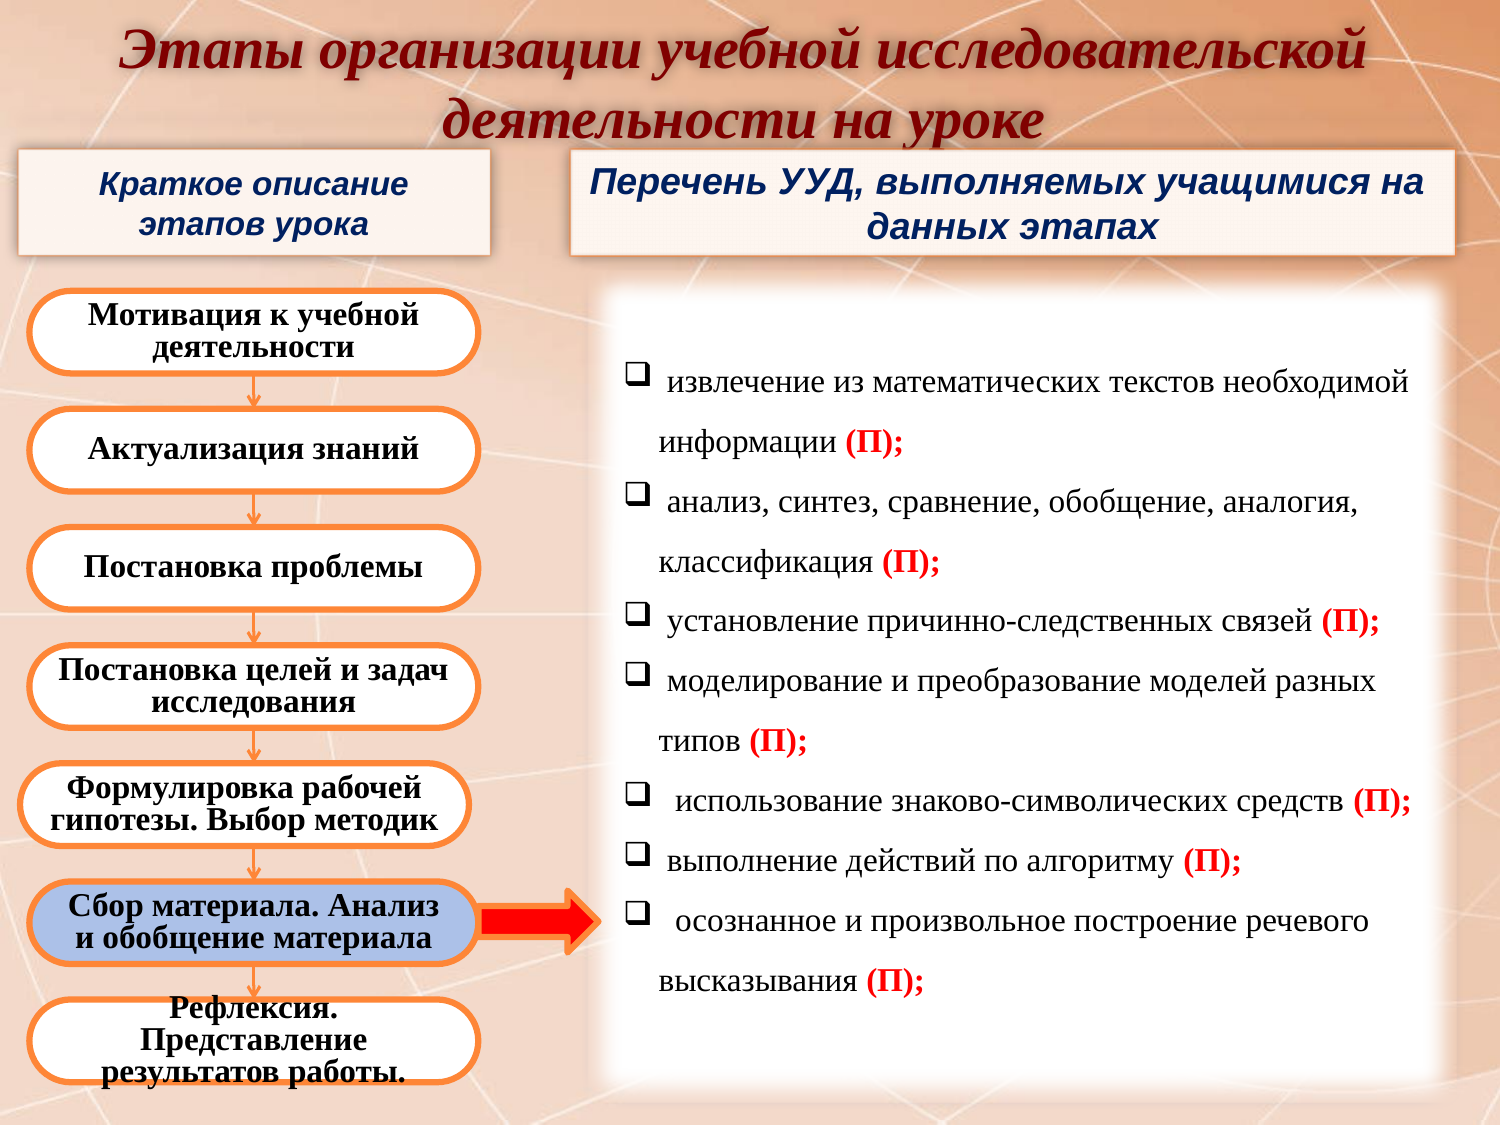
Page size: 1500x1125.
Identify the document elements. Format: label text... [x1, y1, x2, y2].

picture [0, 0, 1500, 1125]
text_box Сбор материала. Анализ и обобщение материала [26, 878, 478, 968]
text_box Рефлексия. Представление результатов работы. [26, 996, 482, 1086]
text_box извлечение из математических текстов необходимой информации (П); анализ, синтез, сравнение, обобщение, аналогия, классификация (П); установление причинно-следственных связей (П); моделирование и преобразование моделей разных типов (П); использование знаково-символических средств (П); выполнение действий по алгоритму (П); осознанное и произвольное построение речевого высказывания (П); [618, 300, 1427, 1073]
text_box [475, 887, 602, 956]
text_box Формулировка рабочей гипотезы. Выбор методик [16, 760, 473, 850]
text_box Диплом II степени, научно-практическая конференция учащихся «Старт в науку», г. Псков, 2007. Диплом II степени, научно-практическая конференция учащихся Псковской области «Шаг в будущее», 2007. Диплом II степени, научно-практическая конференция учащихся Псковской области «Шаг в будущее», 2009. Диплом I степени, научно-практическая конференция учащихся «Старт в науку», г. Псков, 2010. Диплом II степени, научно-практическая конференция учащихся Псковской области «Шаг в будущее», 2011. Диплом I степени, научно-практическая конференция учащихся Псковской области «Шаг в будущее», 2012. Диплом I степени, научно-практическая конференция учащихся «Старт в науку», г. Псков, 2013. Диплом I степени, Диплом II степени научно-практическая конференция учащихся Псковской области «Шаг в будущее», 2013 Диплом III степени, лауреата Российской научно-социальной программы «Шаг в Будущее», XXI Всероссийская научная конференция молодых исследователей г. Москва, 2014 г. Диплом I степени, научно-практическая конференция учащихся «Старт в науку», г. Псков, 2014. [613, 295, 1432, 1078]
text_box Перечень УУД, выполняемых учащимися на данных этапах [573, 152, 1453, 253]
text_box Постановка проблемы [26, 523, 482, 613]
text_box Постановка целей и задач исследования [26, 642, 482, 731]
text_box Актуализация знаний [26, 405, 482, 495]
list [611, 293, 1434, 1080]
text_box Мотивация к учебной деятельности [26, 287, 482, 377]
text_box Краткое описание этапов урока [20, 151, 489, 254]
text_box Этапы организации учебной исследовательской деятельности на уроке [21, 44, 1468, 118]
